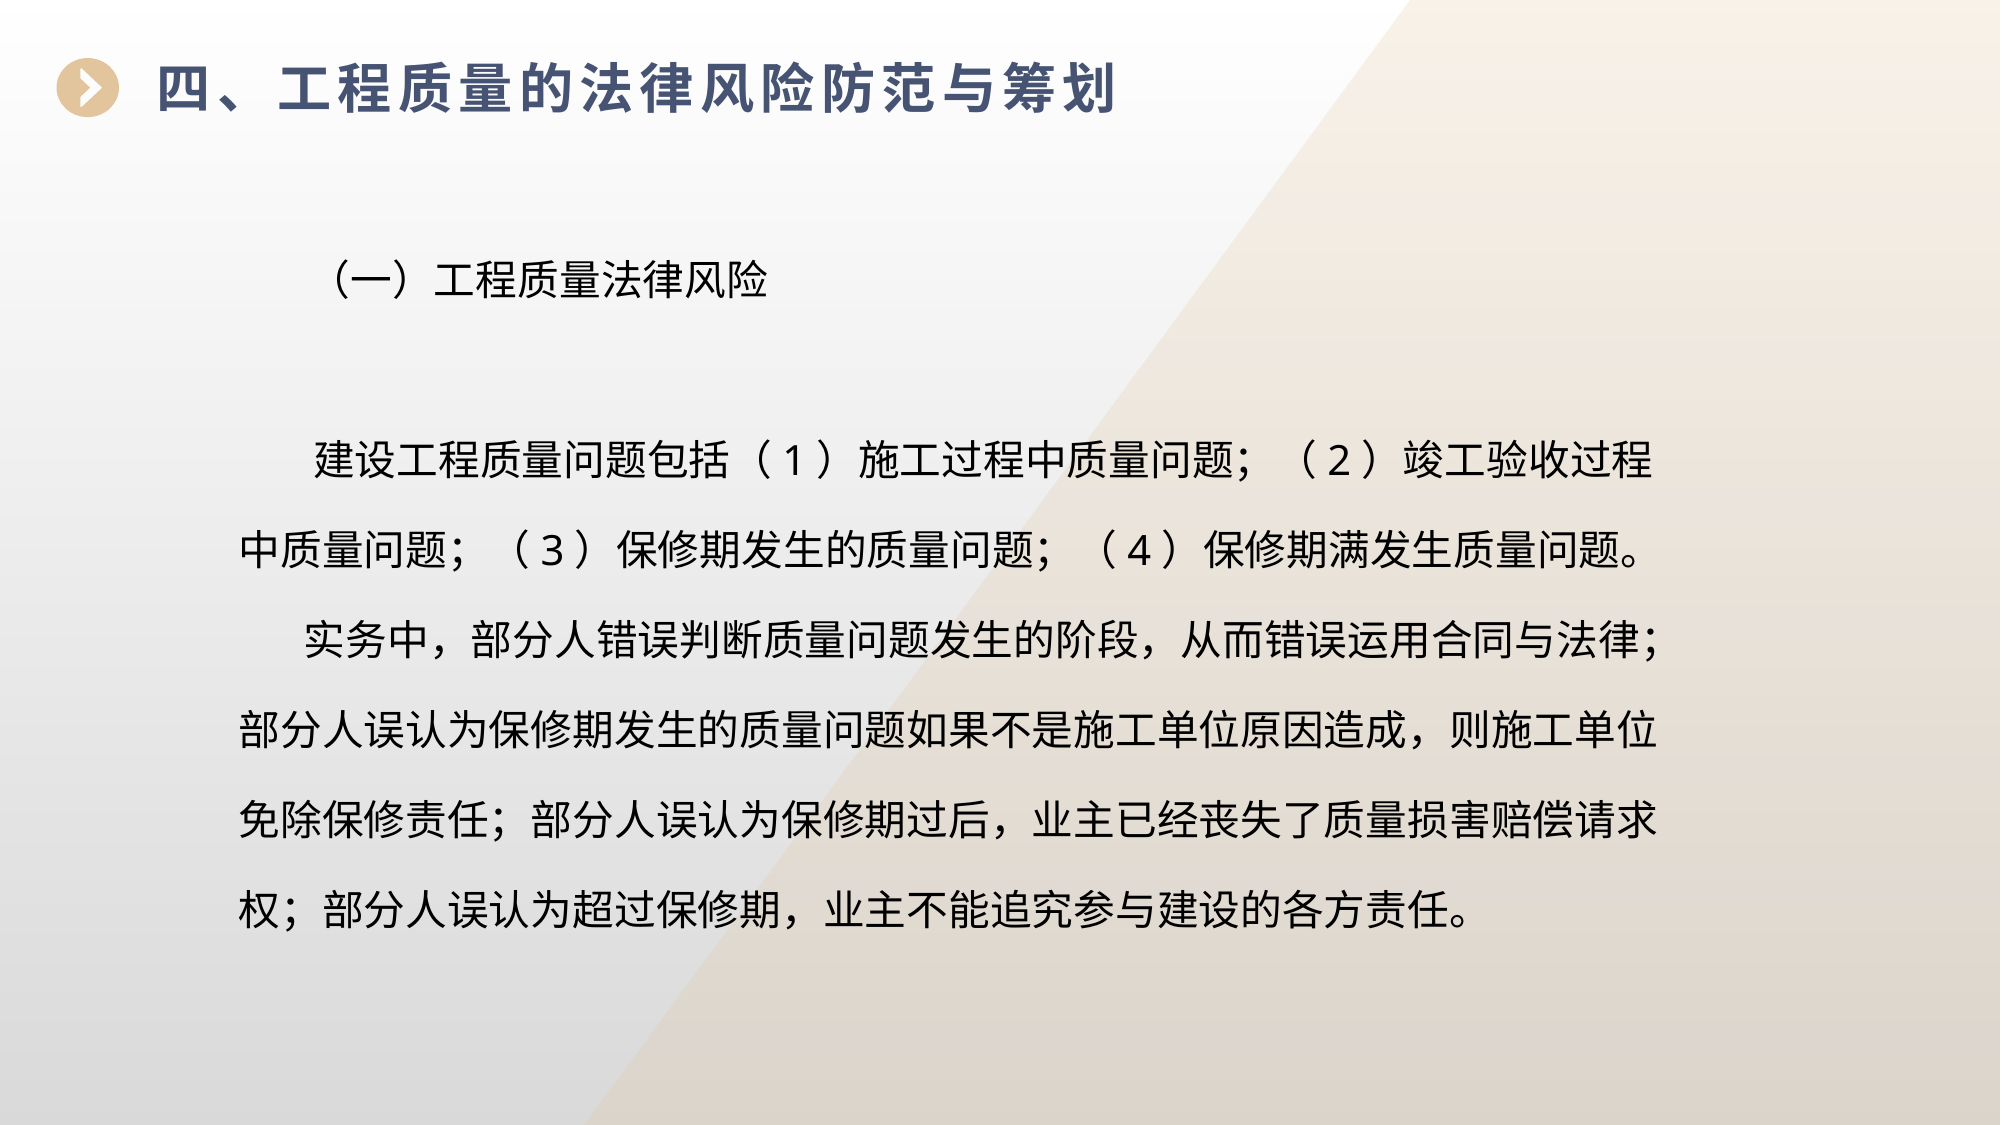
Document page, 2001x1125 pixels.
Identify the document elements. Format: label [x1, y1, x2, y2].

text_box [56, 58, 119, 118]
text_box [136, 0, 2000, 1125]
